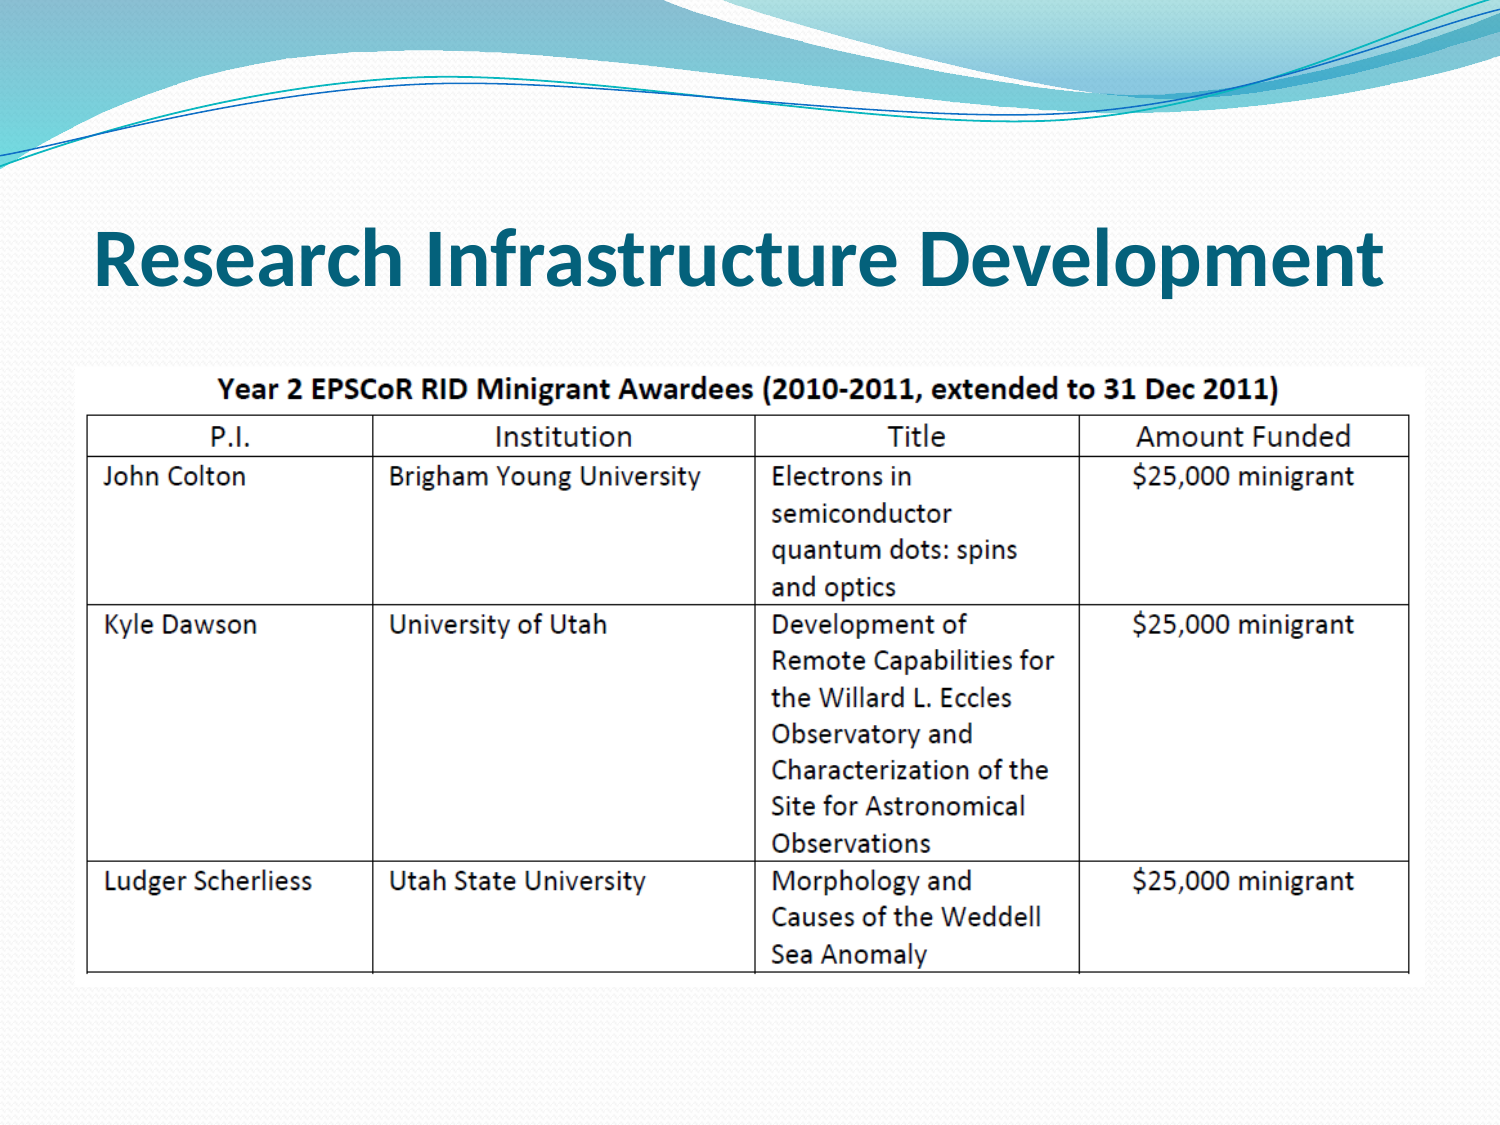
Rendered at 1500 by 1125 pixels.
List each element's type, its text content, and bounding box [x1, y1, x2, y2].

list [74, 367, 1426, 988]
title Research Infrastructure Development [75, 115, 1425, 303]
